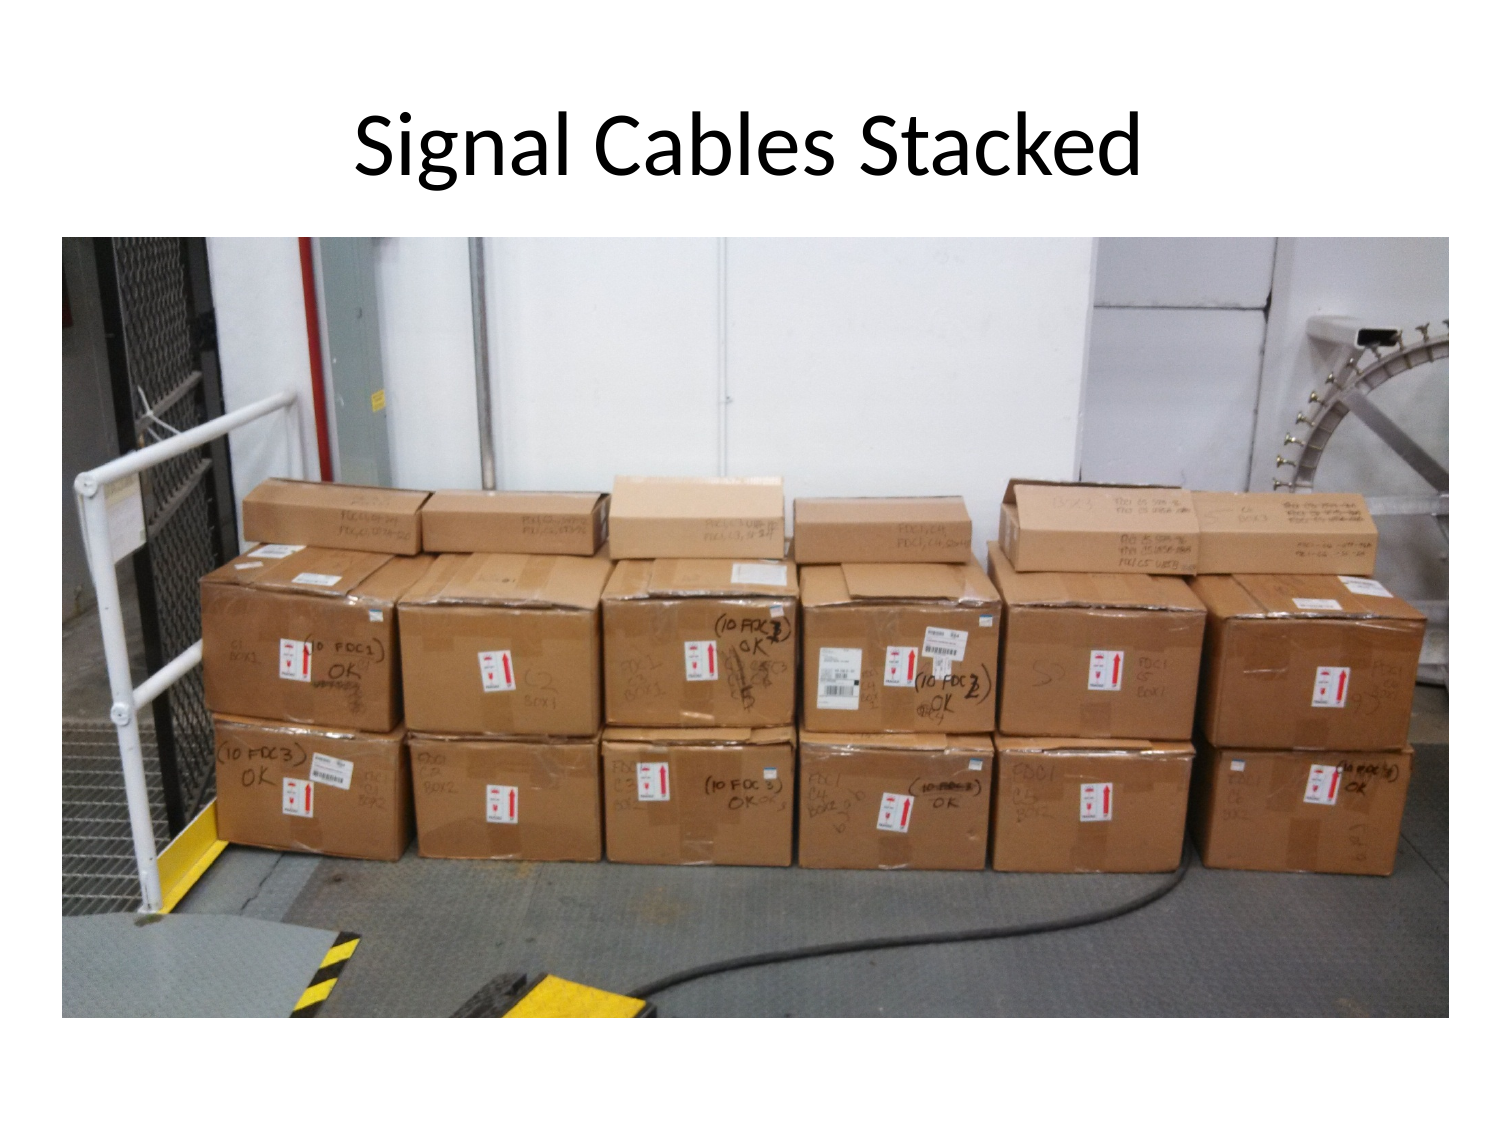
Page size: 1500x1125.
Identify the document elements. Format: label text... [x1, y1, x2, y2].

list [62, 237, 1450, 1018]
title Signal Cables Stacked [75, 45, 1425, 233]
